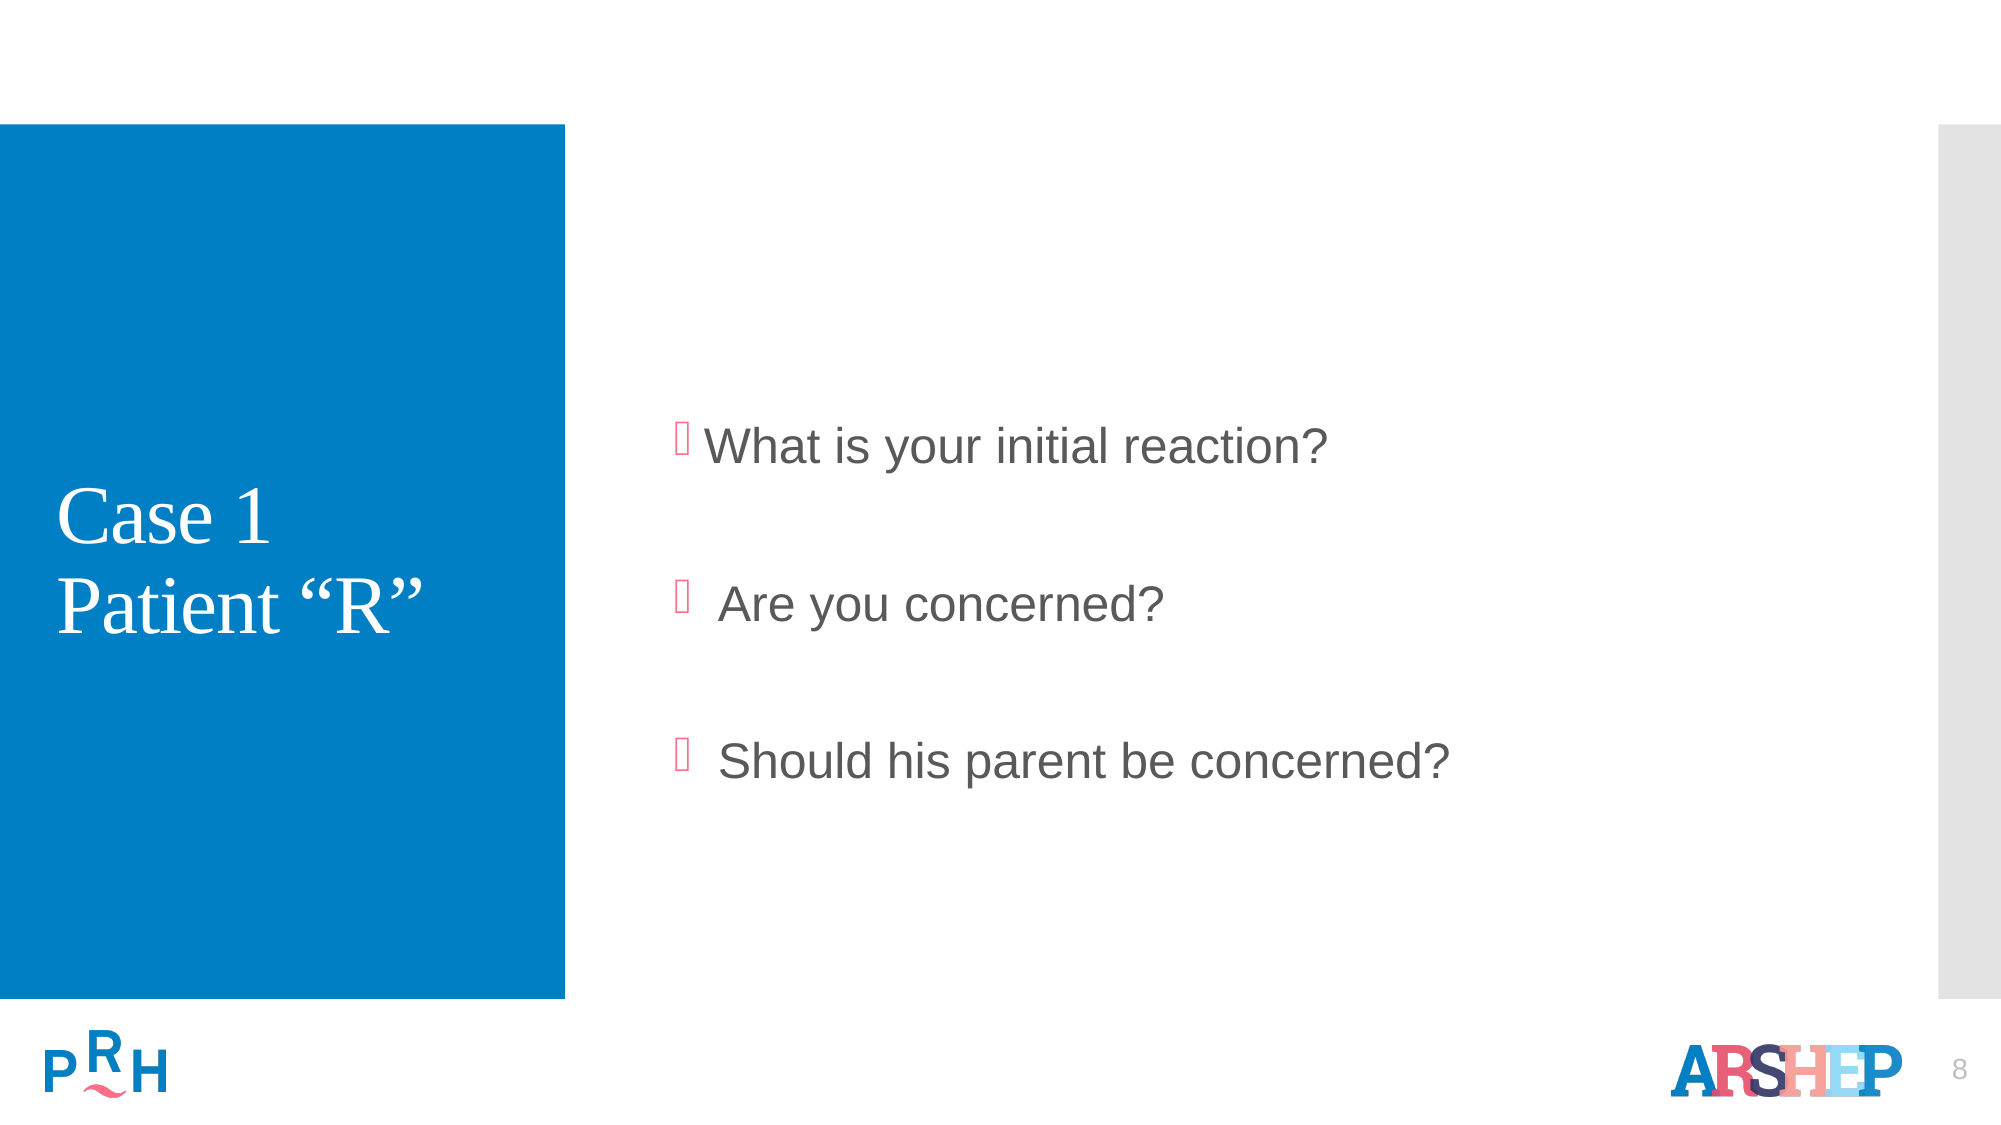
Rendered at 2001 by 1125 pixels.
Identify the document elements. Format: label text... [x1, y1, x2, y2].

title Case 1 Patient “R” [41, 184, 525, 940]
slide_number 8 [1412, 1042, 1983, 1103]
list What is your initial reaction? Are you concerned? Should his parent be concerned? [658, 212, 1850, 913]
picture [45, 1030, 166, 1098]
picture [53, 1057, 68, 1070]
picture [97, 1037, 113, 1049]
